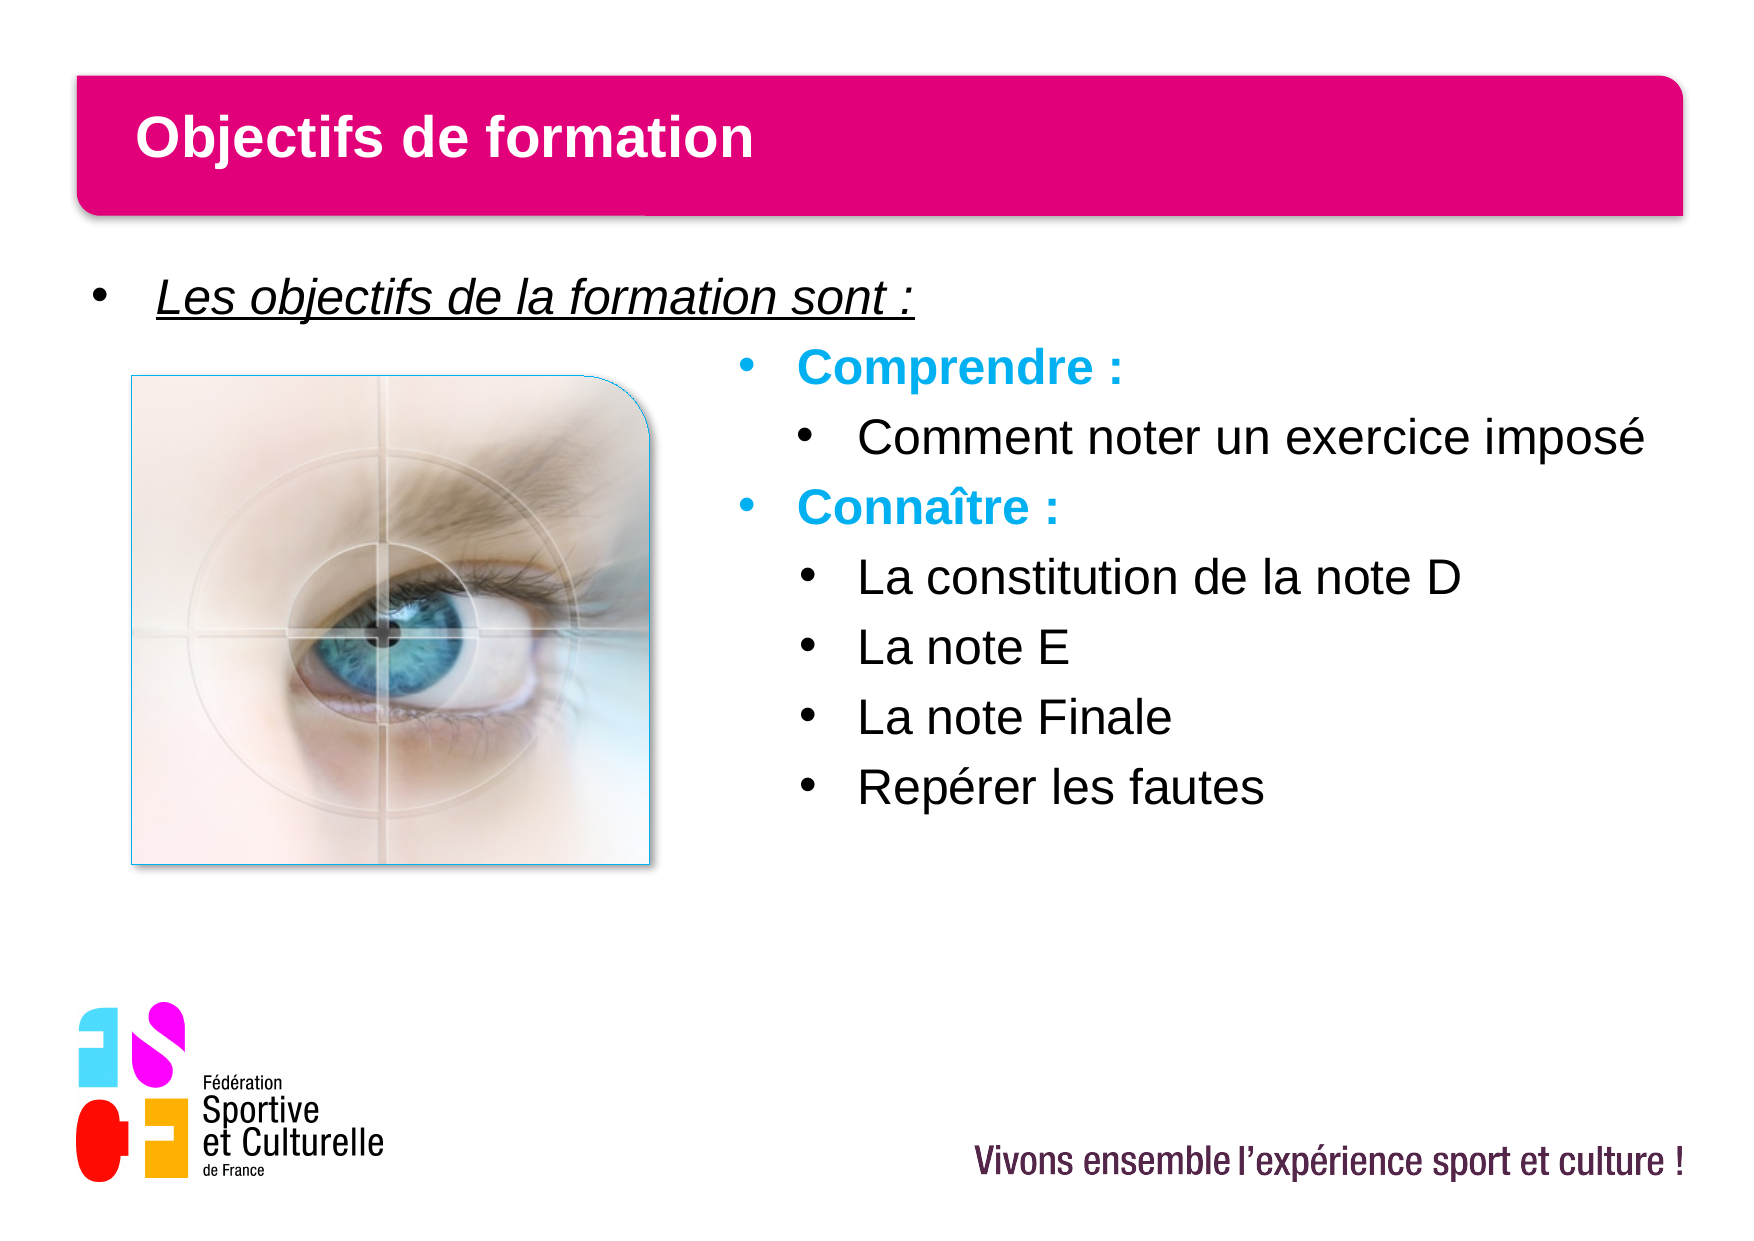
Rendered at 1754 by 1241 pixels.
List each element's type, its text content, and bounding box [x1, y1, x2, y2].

picture [974, 1144, 1682, 1182]
title Objectifs de formation [76, 75, 1684, 216]
picture [595, 375, 651, 432]
text_box Les objectifs de la formation sont : Comprendre : Comment noter un exercice imposé Connaître : La constitution de la note D La note E La note Finale Repérer les fautes [76, 217, 1684, 956]
picture [76, 1002, 383, 1182]
picture [133, 377, 648, 863]
